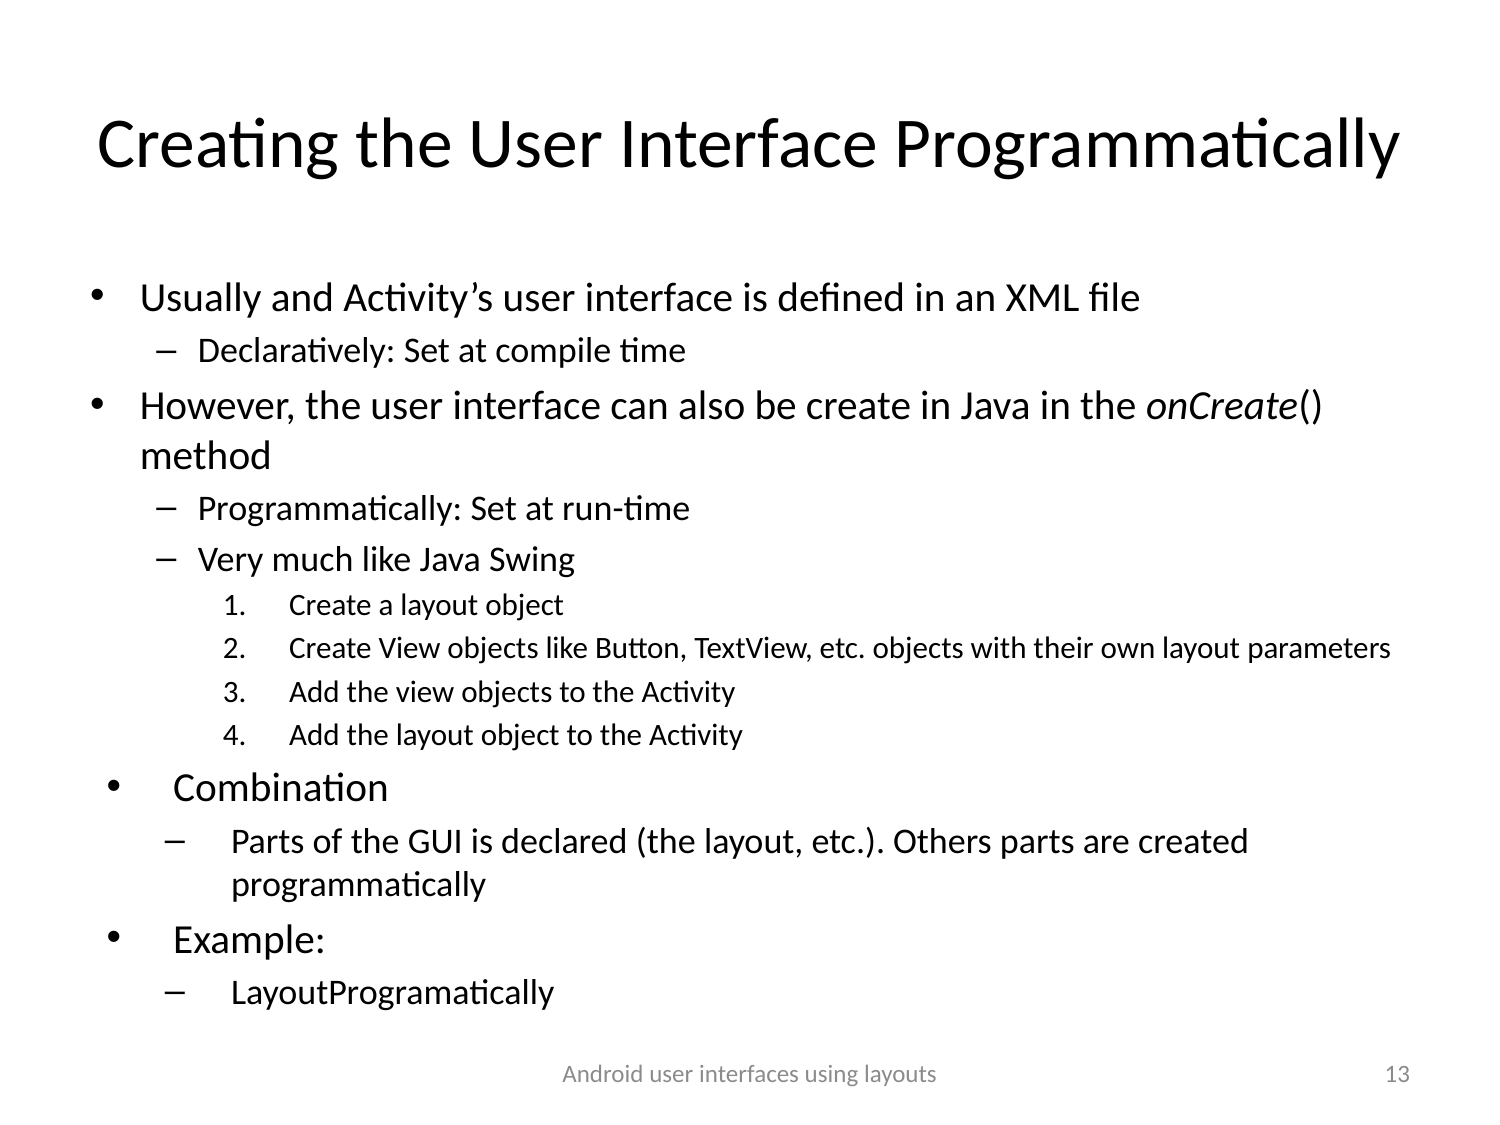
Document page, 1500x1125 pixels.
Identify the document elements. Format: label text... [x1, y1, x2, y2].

title Creating the User Interface Programmatically [75, 45, 1425, 233]
slide_number 13 [1074, 1042, 1425, 1103]
list Usually and Activity’s user interface is defined in an XML file Declaratively: Set at compile time However, the user interface can also be create in Java in the onCreate() method Programmatically: Set at run-time Very much like Java Swing Create a layout object Create View objects like Button, TextView, etc. objects with their own layout parameters Add the view objects to the Activity Add the layout object to the Activity Combination Parts of the GUI is declared (the layout, etc.). Others parts are created programmatically Example: LayoutProgramatically [75, 262, 1425, 1043]
footer Android user interfaces using layouts [512, 1042, 988, 1103]
